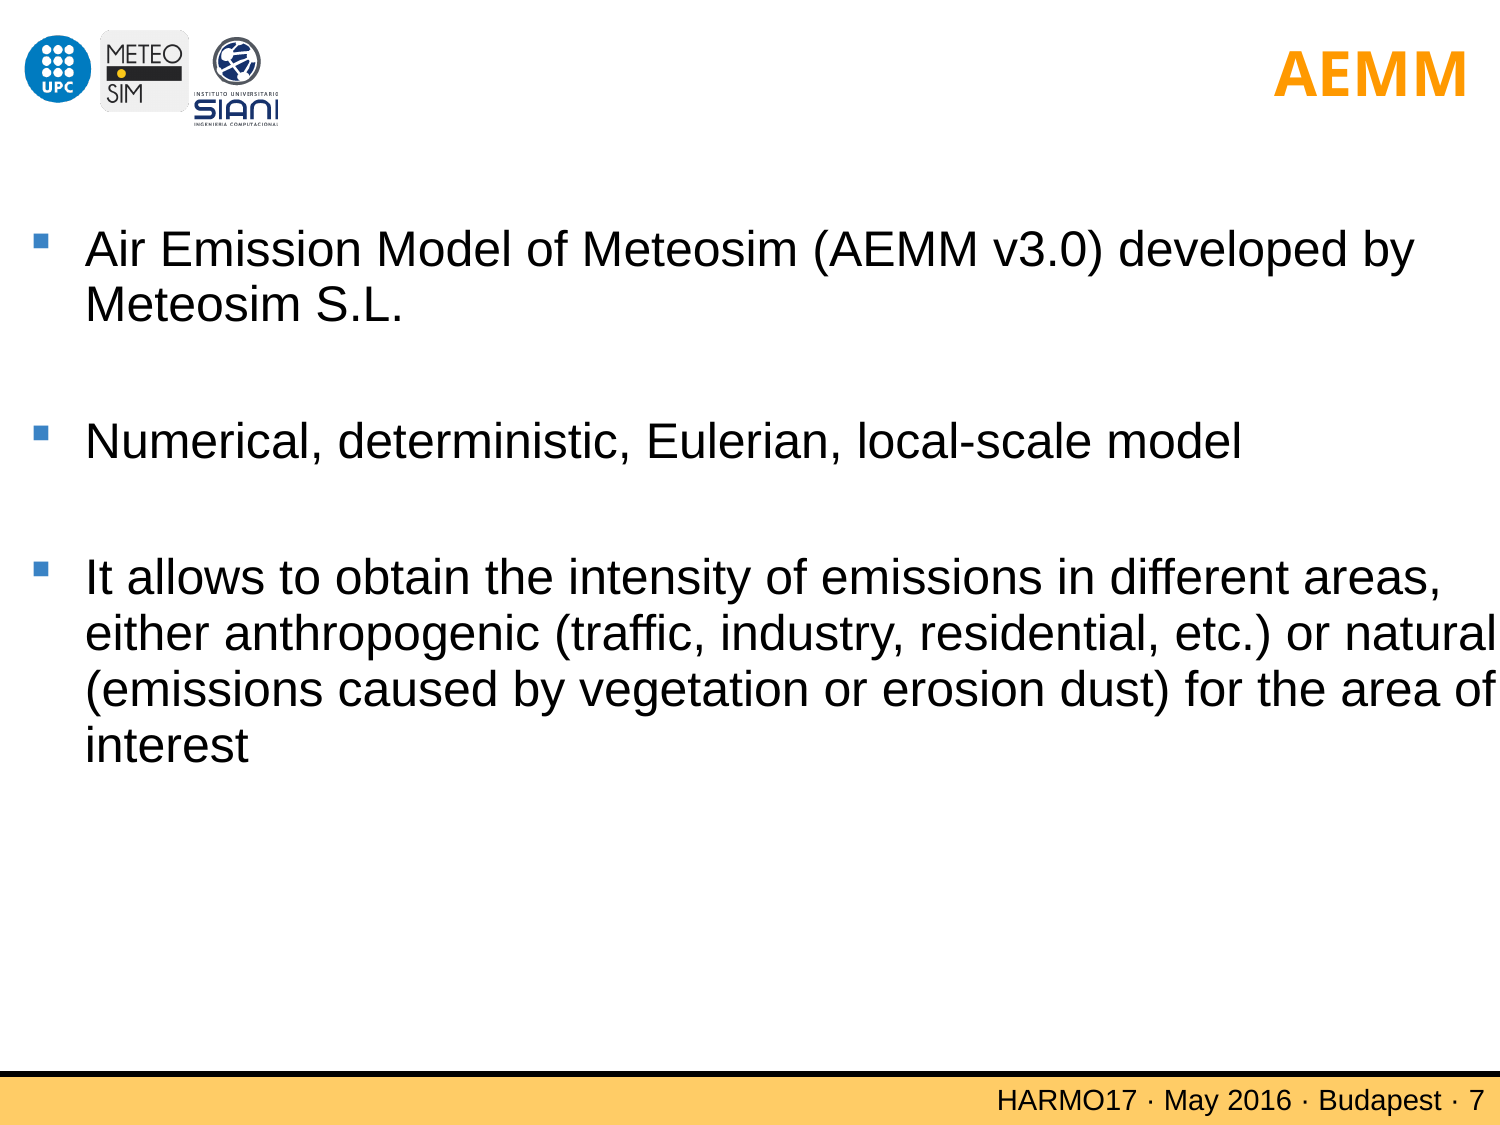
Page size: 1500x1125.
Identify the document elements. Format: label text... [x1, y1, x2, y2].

footer HARMO17 · May 2016 · Budapest · 7 [0, 1076, 1500, 1125]
title AEMM [0, 0, 1500, 149]
list Air Emission Model of Meteosim (AEMM v3.0) developed by Meteosim S.L. Numerical, deterministic, Eulerian, local-scale model It allows to obtain the intensity of emissions in different areas, either anthropogenic (traffic, industry, residential, etc.) or natural (emissions caused by vegetation or erosion dust) for the area of interest [0, 149, 1500, 1069]
